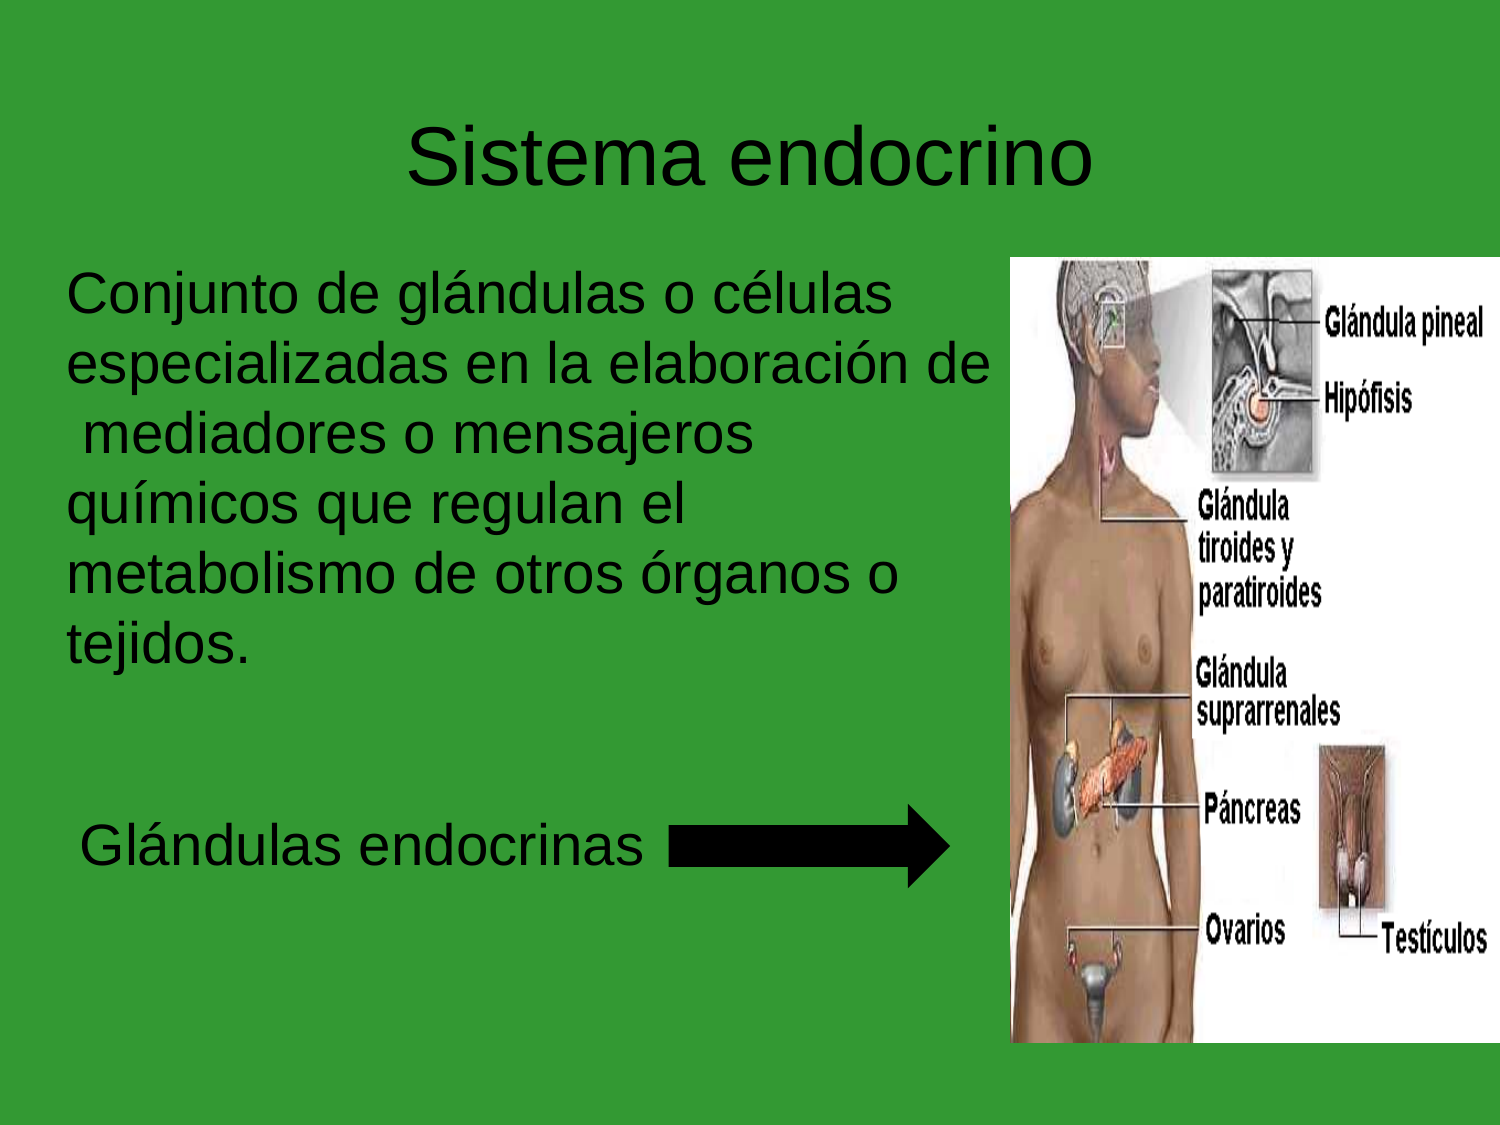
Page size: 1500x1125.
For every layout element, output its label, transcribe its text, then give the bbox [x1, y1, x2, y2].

title Sistema endocrino [0, 70, 1500, 248]
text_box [1010, 257, 1500, 1043]
text_box [668, 803, 951, 889]
text_box Glándulas endocrinas [64, 800, 920, 885]
text_box Conjunto de glándulas o células especializadas en la elaboración de mediadores o mensajeros químicos que regulan el metabolismo de otros órganos o tejidos. [0, 247, 1011, 683]
